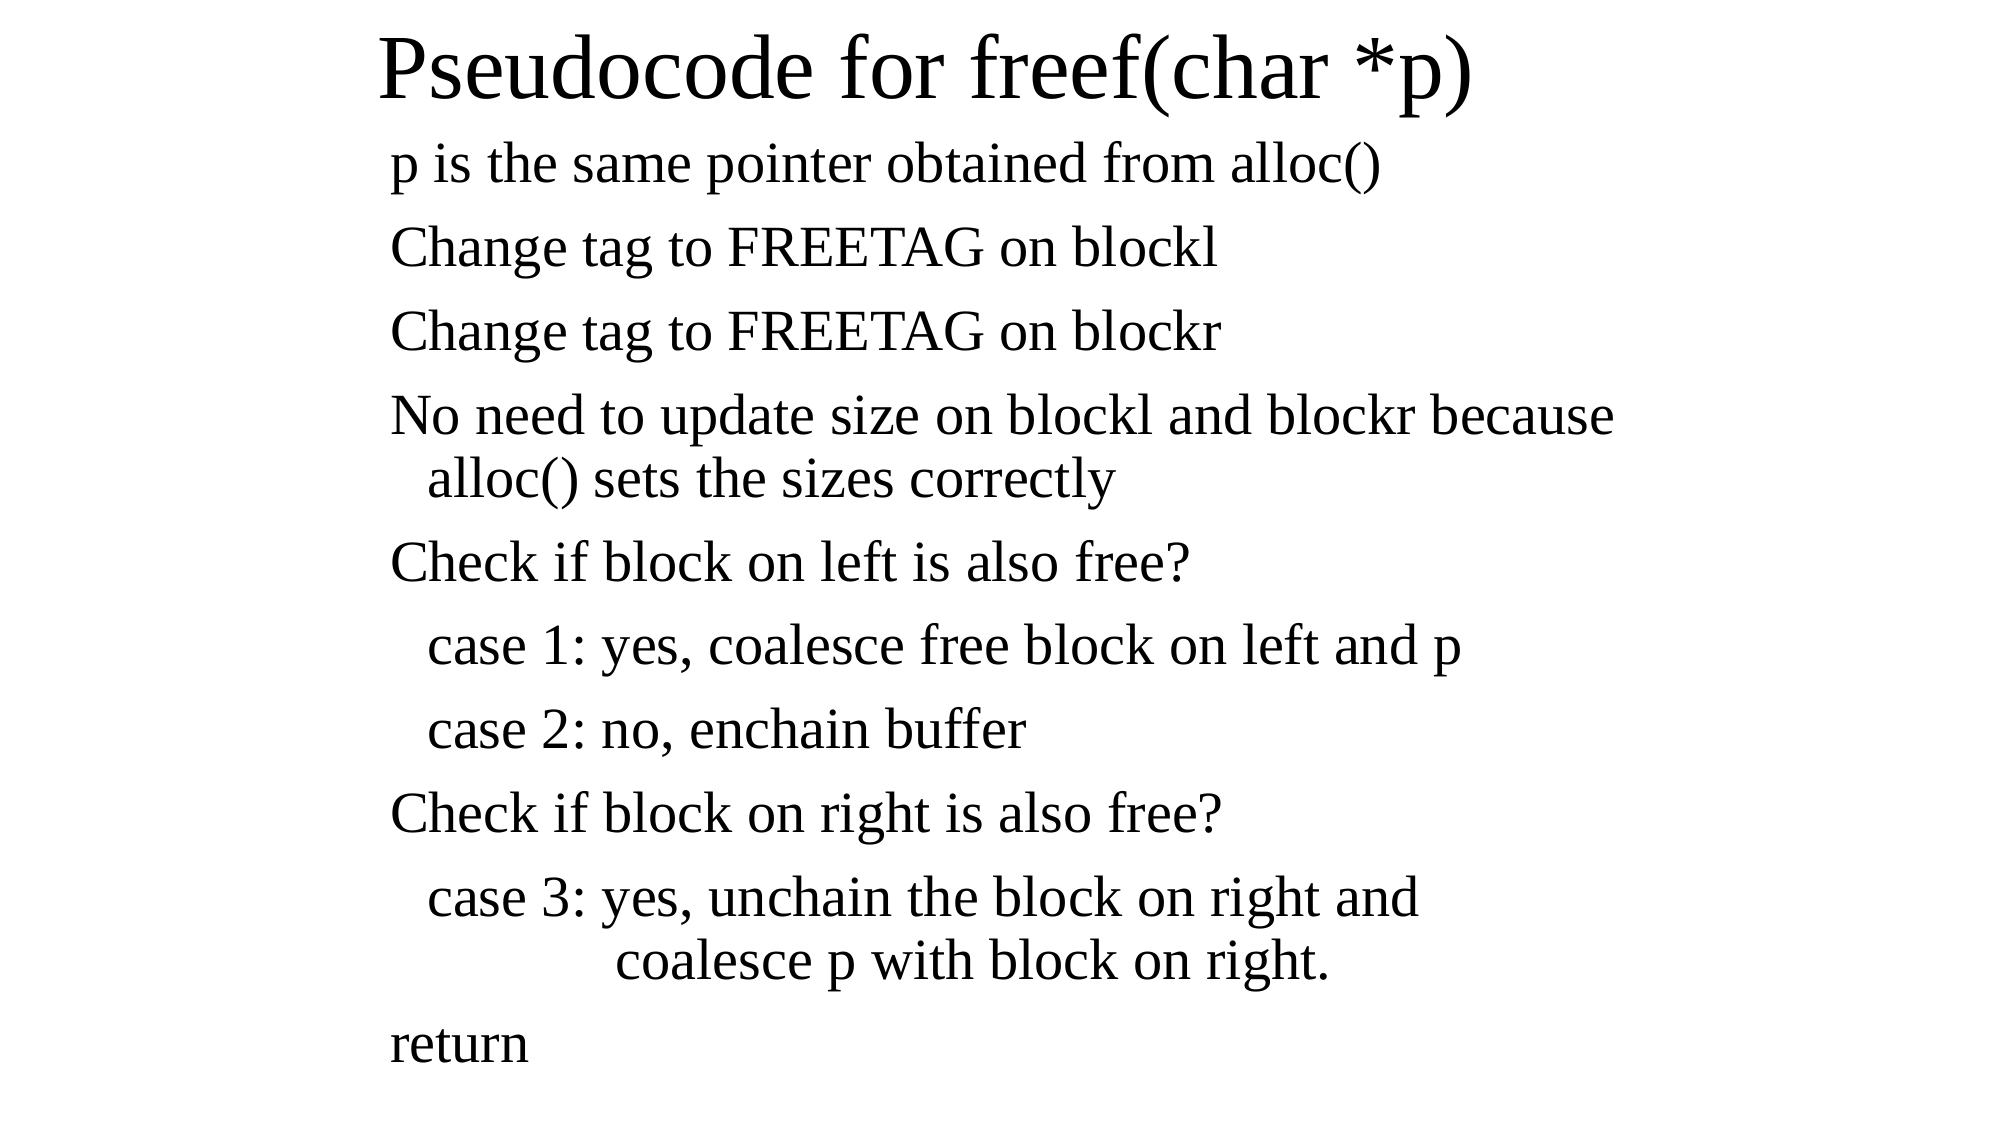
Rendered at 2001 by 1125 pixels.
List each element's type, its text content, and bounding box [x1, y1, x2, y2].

list p is the same pointer obtained from alloc() Change tag to FREETAG on blockl Change tag to FREETAG on blockr No need to update size on blockl and blockr because alloc() sets the sizes correctly Check if block on left is also free? case 1: yes, coalesce free block on left and p case 2: no, enchain buffer Check if block on right is also free? case 3: yes, unchain the block on right and coalesce p with block on right. return [375, 125, 1750, 1088]
title Pseudocode for freef(char *p) [362, 0, 1638, 138]
